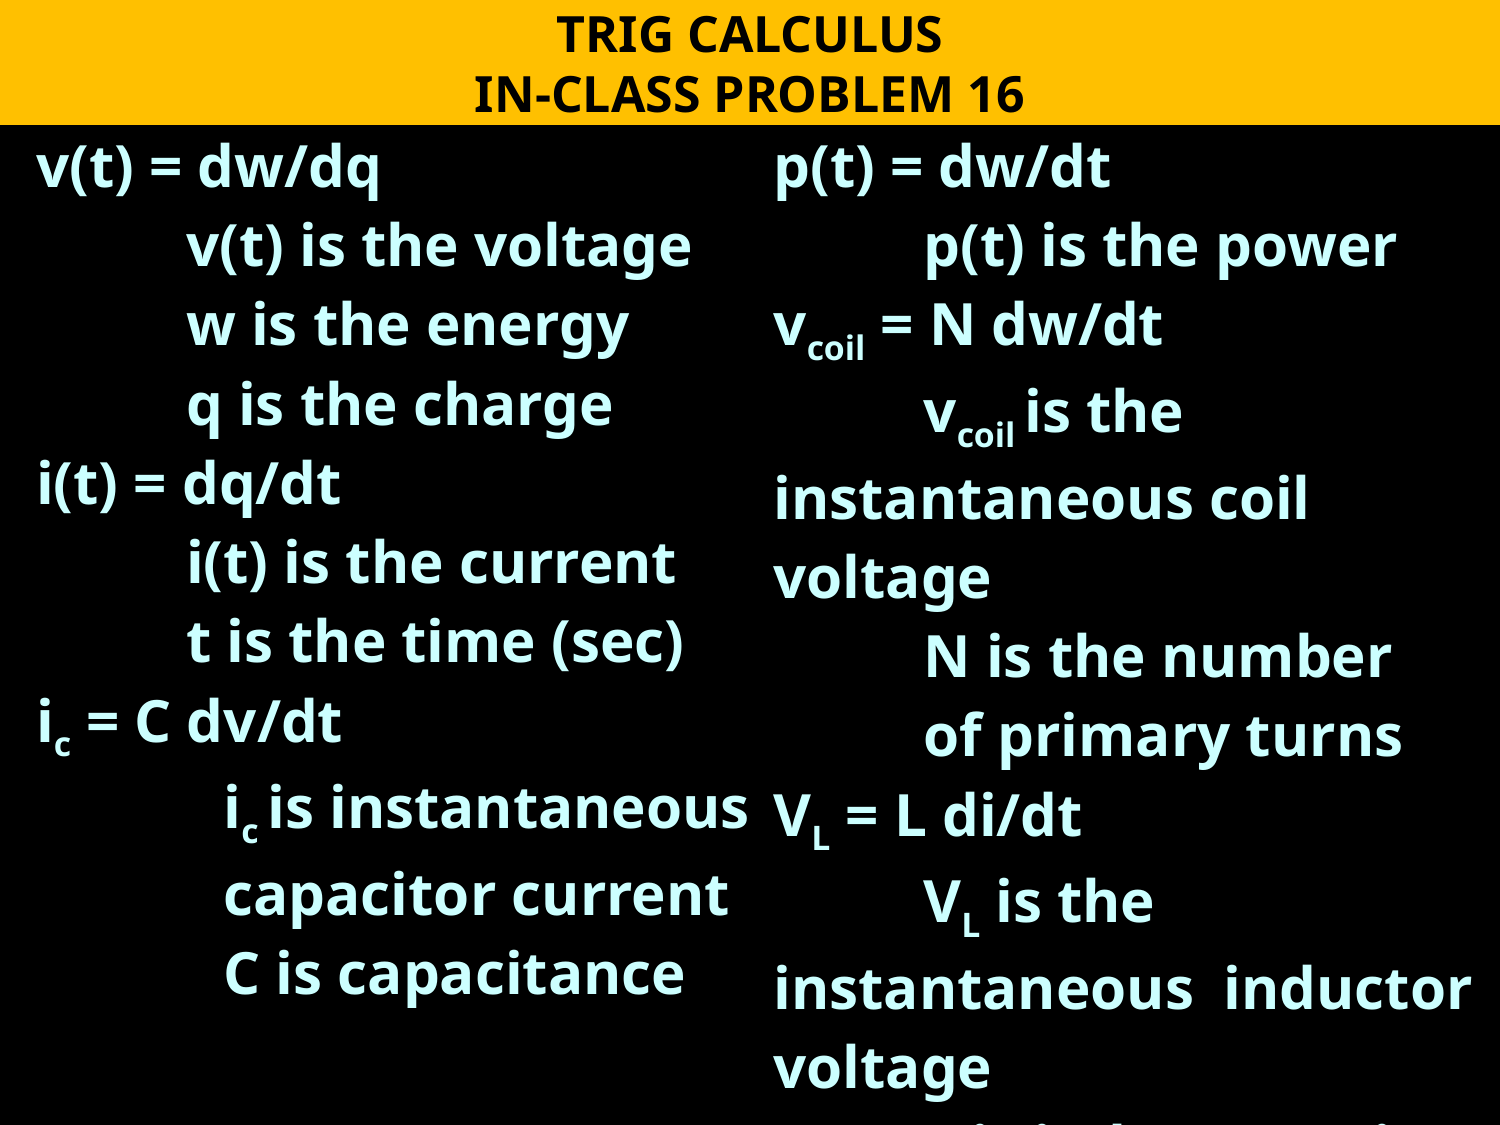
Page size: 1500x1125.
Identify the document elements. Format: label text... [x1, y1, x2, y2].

table_header v(t) = dw/dq v(t) is the voltage w is the energy q is the charge i(t) = dq/dt i(t) is the current t is the time (sec) ic = C dv/dt ic is instantaneous capacitor current C is capacitance [26, 126, 762, 1125]
table_header p(t) = dw/dt p(t) is the power vcoil = N dw/dt vcoil is the instantaneous coil voltage N is the number of primary turns VL = L di/dt VL is the instantaneous inductor voltage L is inductance in henrys [763, 126, 1499, 1125]
text_box TRIG CALCULUS IN-CLASS PROBLEM 16 [0, 0, 1500, 125]
